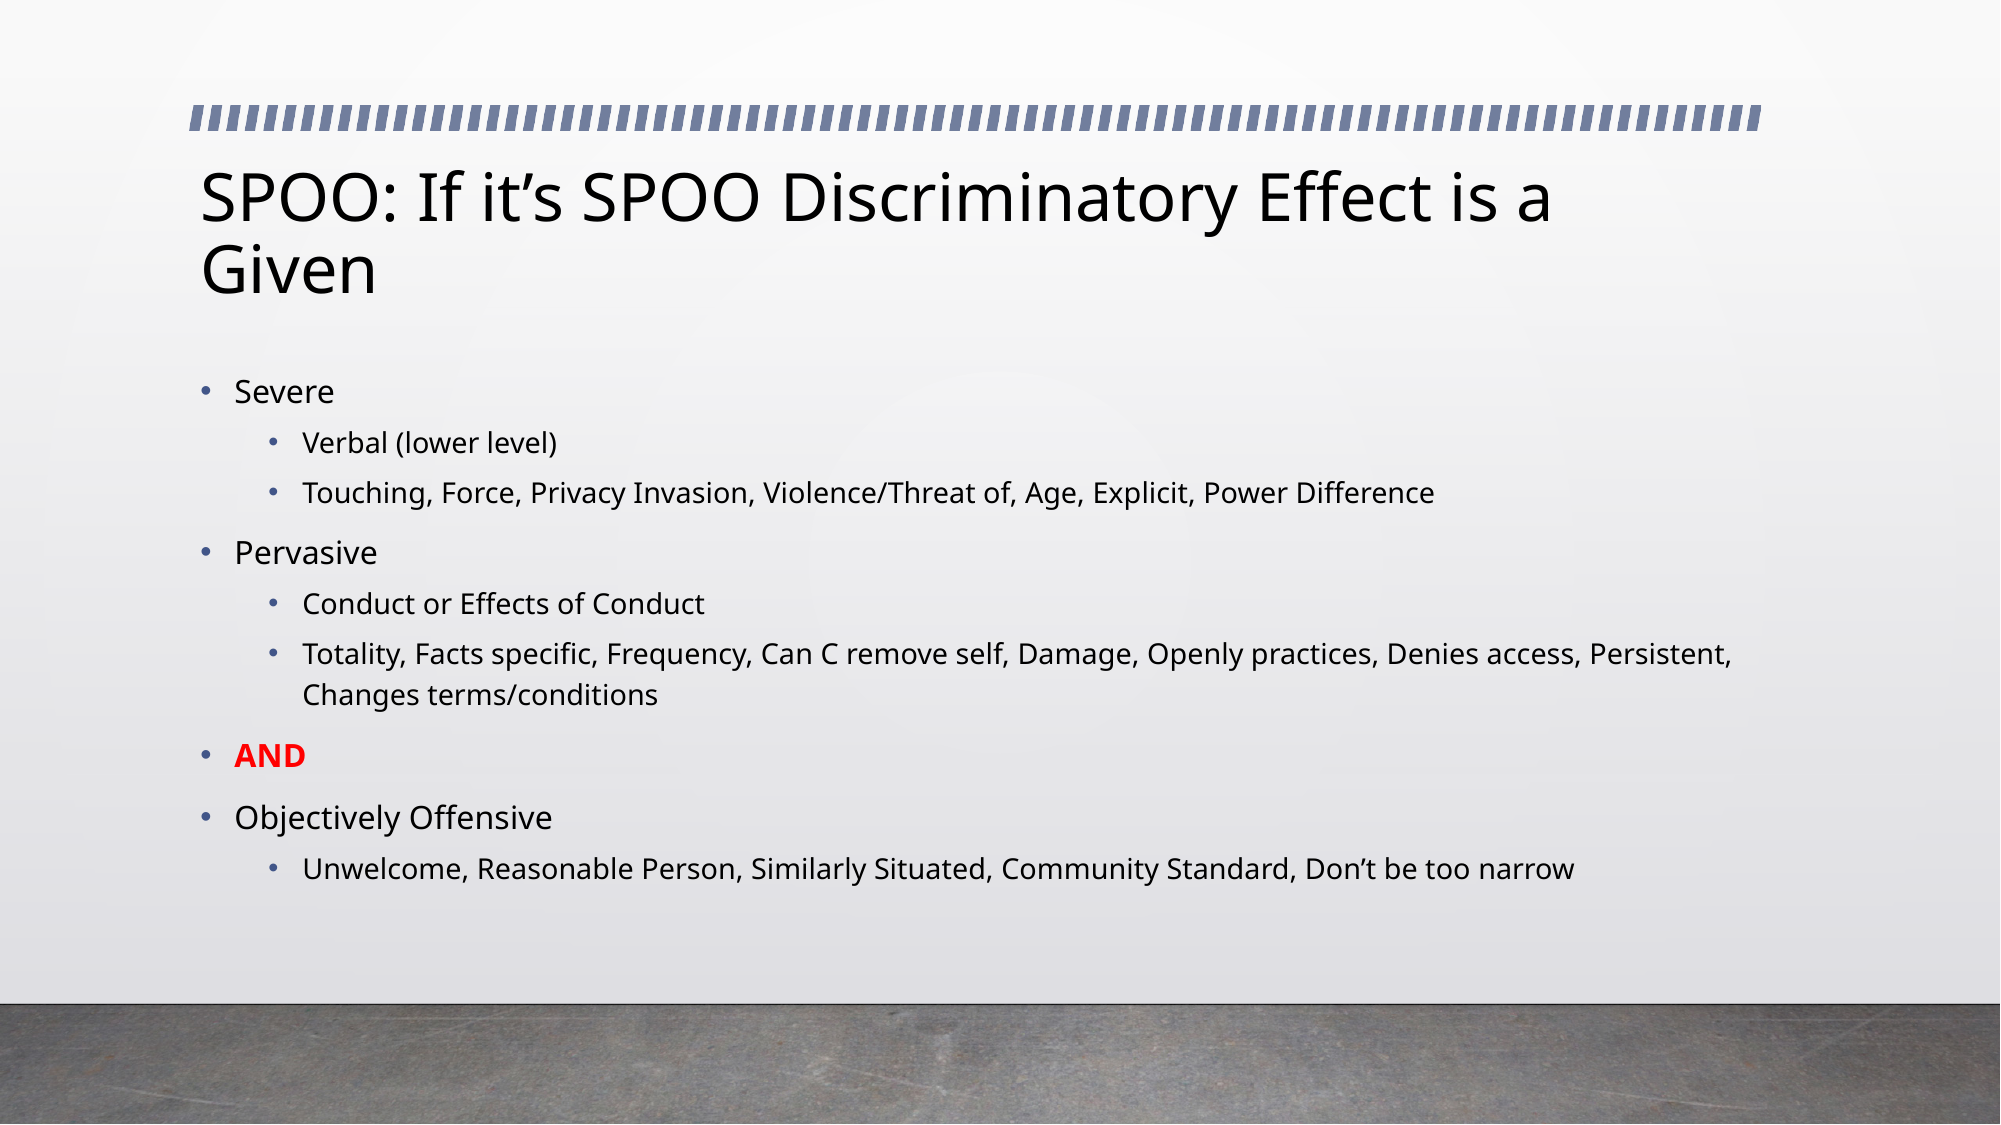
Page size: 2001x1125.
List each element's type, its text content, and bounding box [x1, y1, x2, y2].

title SPOO: If it’s SPOO Discriminatory Effect is a Given [185, 156, 1761, 329]
list Severe Verbal (lower level) Touching, Force, Privacy Invasion, Violence/Threat of, Age, Explicit, Power Difference Pervasive Conduct or Effects of Conduct Totality, Facts specific, Frequency, Can C remove self, Damage, Openly practices, Denies access, Persistent, Changes terms/conditions AND Objectively Offensive Unwelcome, Reasonable Person, Similarly Situated, Community Standard, Don’t be too narrow [185, 356, 1761, 897]
picture [0, 1004, 2000, 1124]
